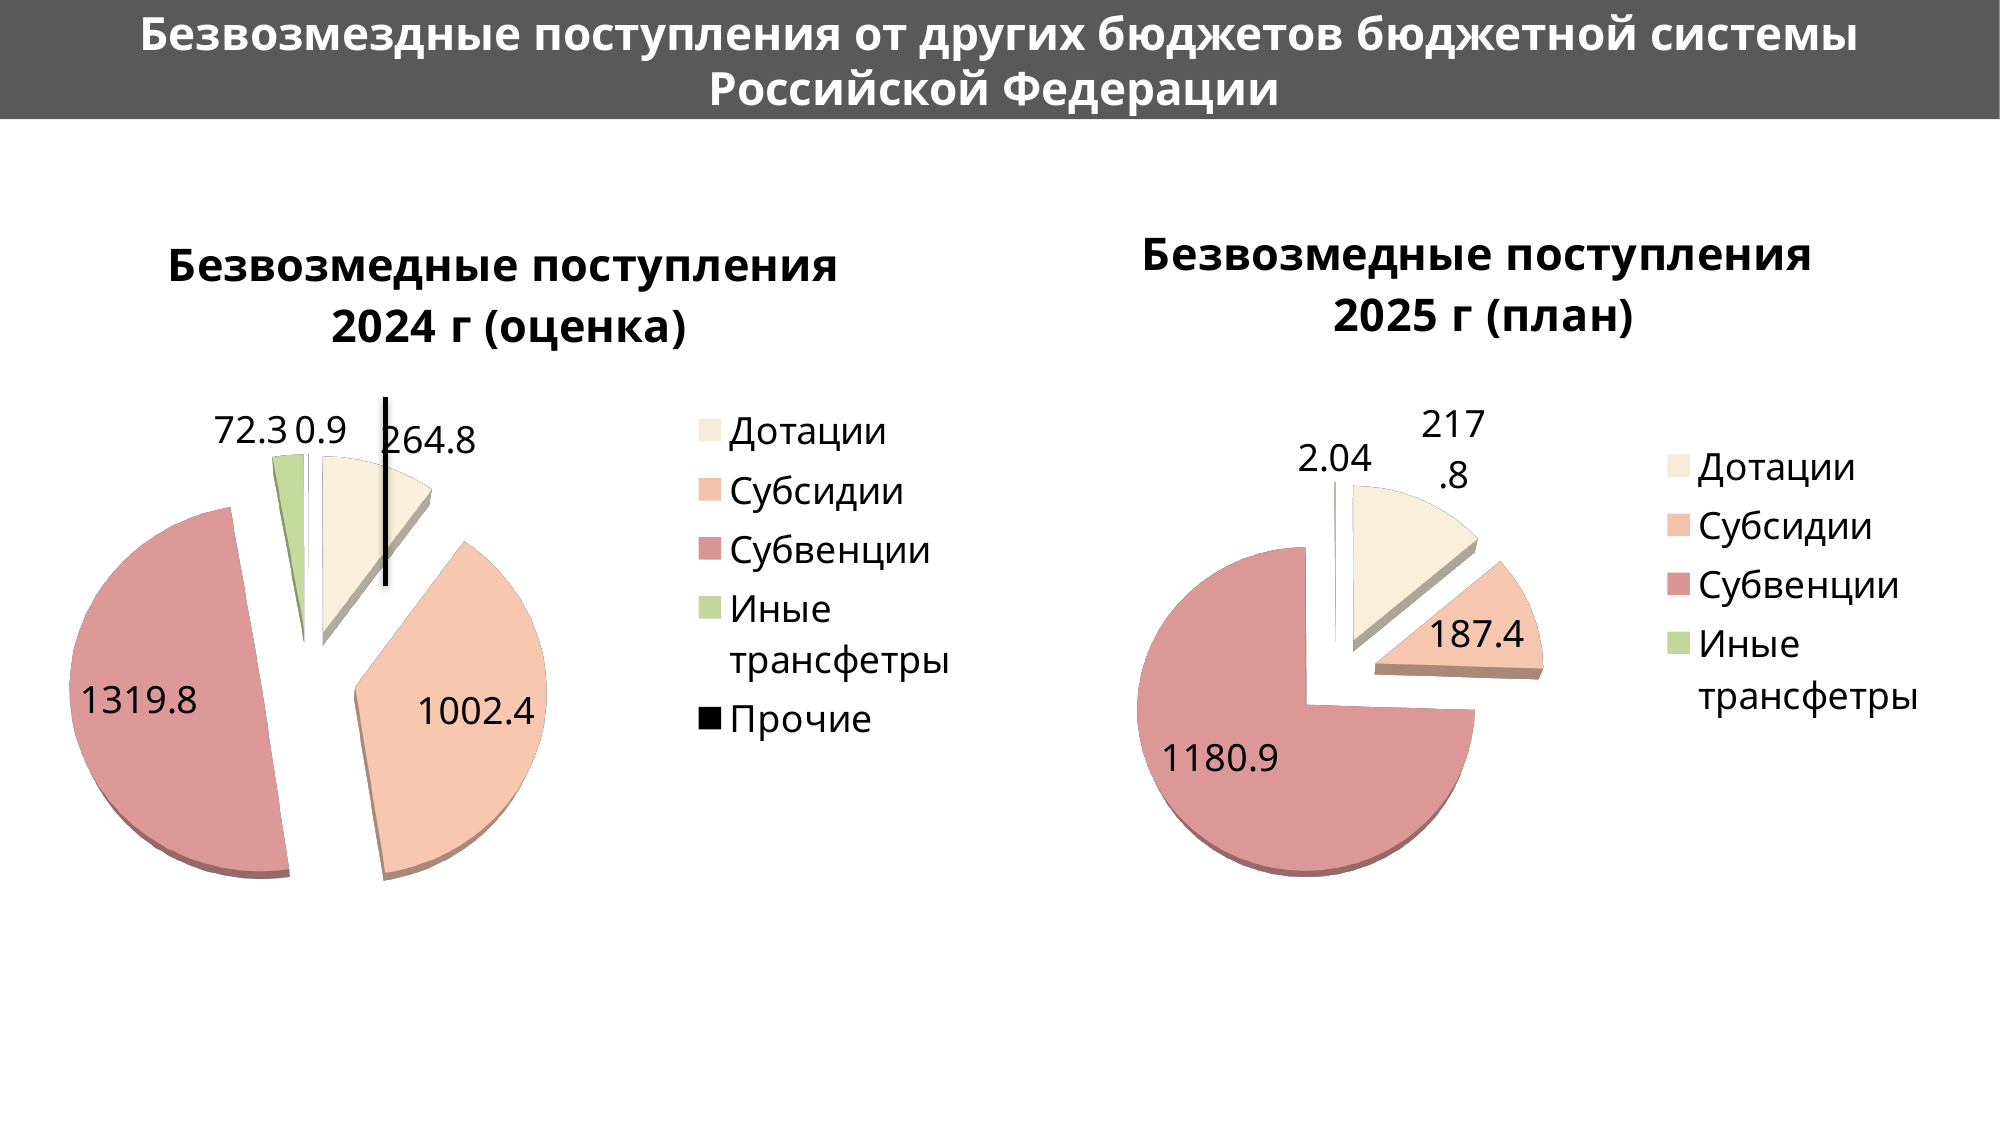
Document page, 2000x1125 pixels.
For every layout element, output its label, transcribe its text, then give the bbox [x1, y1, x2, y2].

chart [1023, 184, 1946, 977]
chart [42, 196, 977, 953]
title Безвозмездные поступления от других бюджетов бюджетной системы Российской Федерации [0, 0, 2000, 120]
